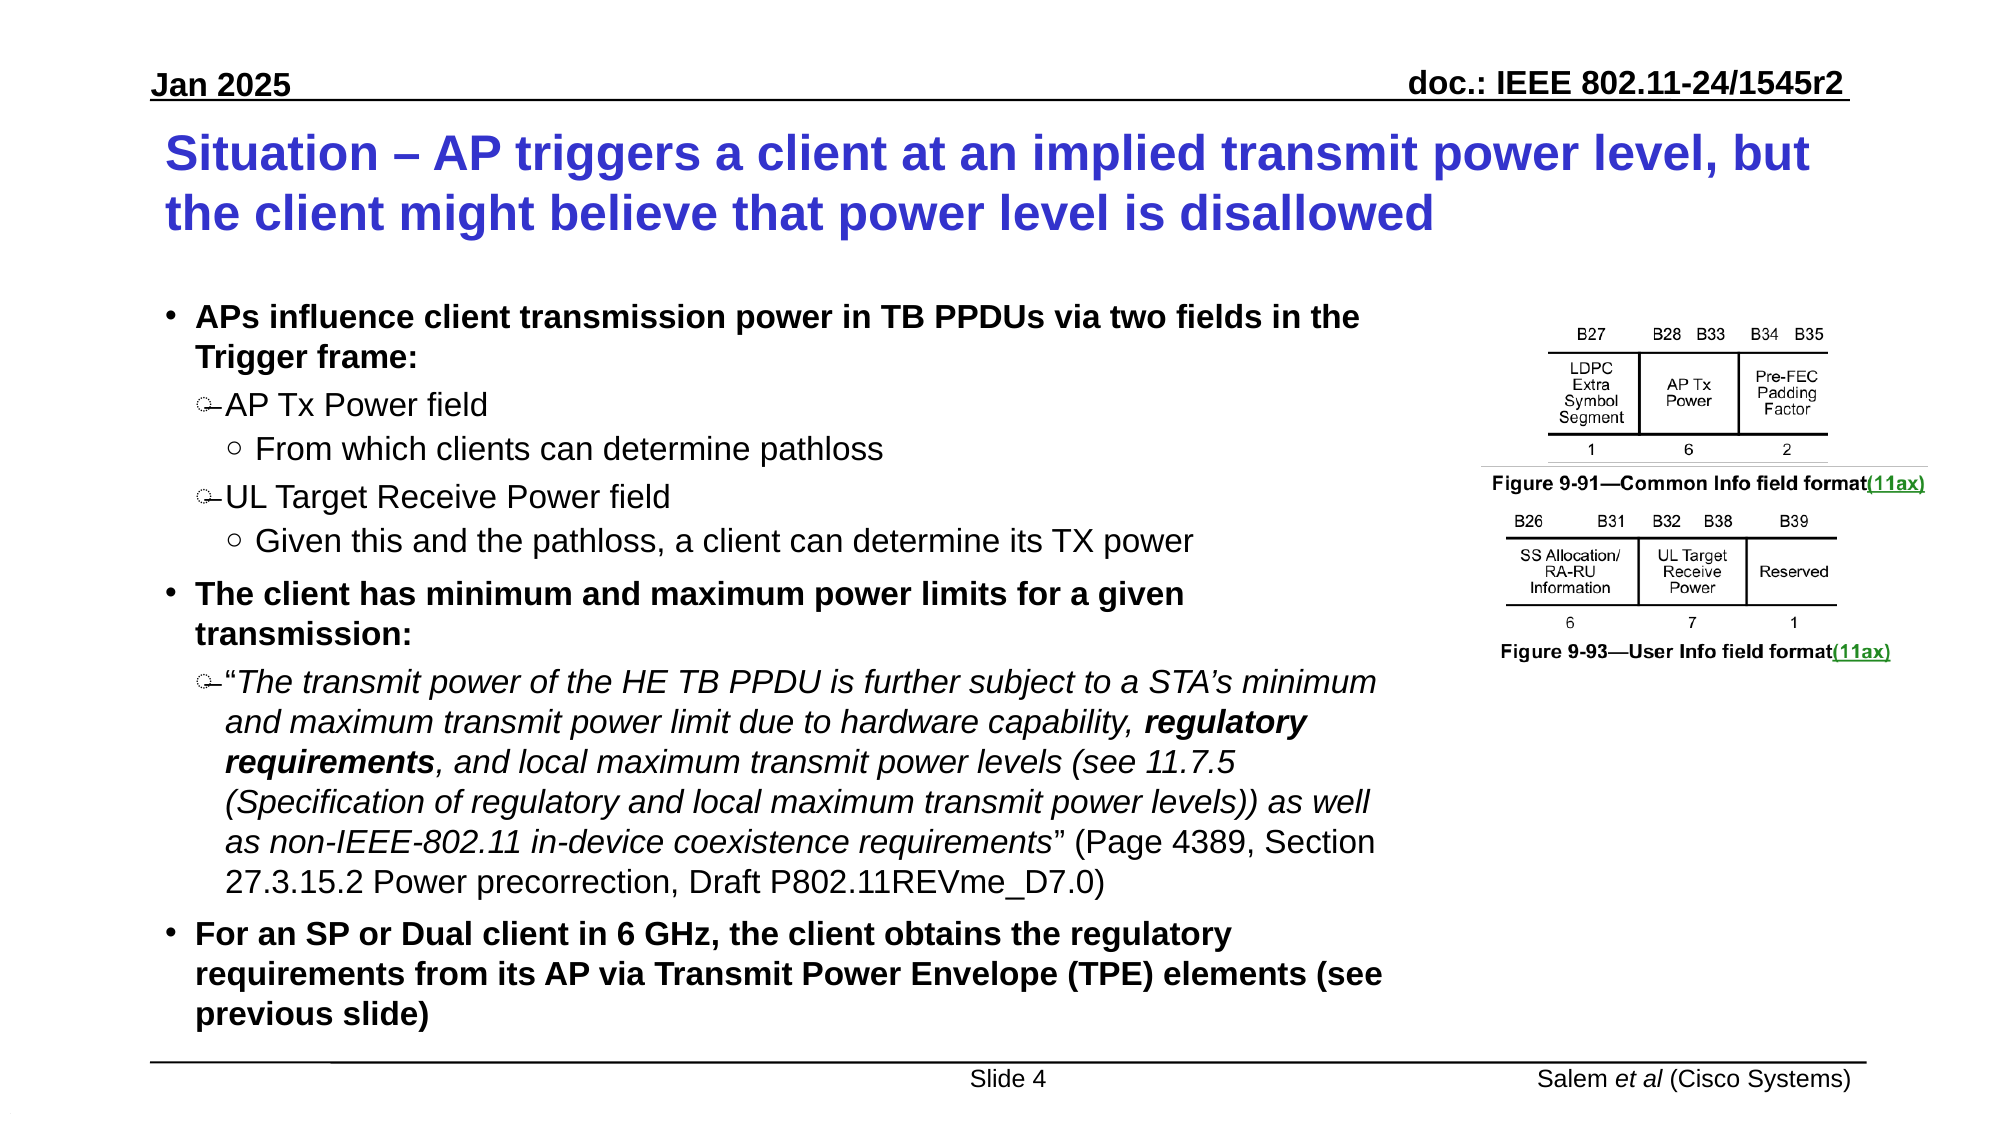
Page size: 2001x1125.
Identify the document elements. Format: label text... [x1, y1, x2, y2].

title Situation – AP triggers a client at an implied transmit power level, but the client might believe that power level is disallowed [150, 112, 1850, 288]
slide_number Slide 4 [961, 1061, 1056, 1093]
picture [1480, 319, 1928, 676]
list APs influence client transmission power in TB PPDUs via two fields in the Trigger frame: AP Tx Power field From which clients can determine pathloss UL Target Receive Power field Given this and the pathloss, a client can determine its TX power The client has minimum and maximum power limits for a given transmission: “The transmit power of the HE TB PPDU is further subject to a STA’s minimum and maximum transmit power limit due to hardware capability, regulatory requirements, and local maximum transmit power levels (see 11.7.5 (Specification of regulatory and local maximum transmit power levels)) as well as non-IEEE-802.11 in-device coexistence requirements” (Page 4389, Section 27.3.15.2 Power precorrection, Draft P802.11REVme_D7.0) For an SP or Dual client in 6 GHz, the client obtains the regulatory requirements from its AP via Transmit Power Envelope (TPE) elements (see previous slide) [150, 288, 1422, 1038]
footer Salem et al (Cisco Systems) [1233, 1062, 1867, 1093]
